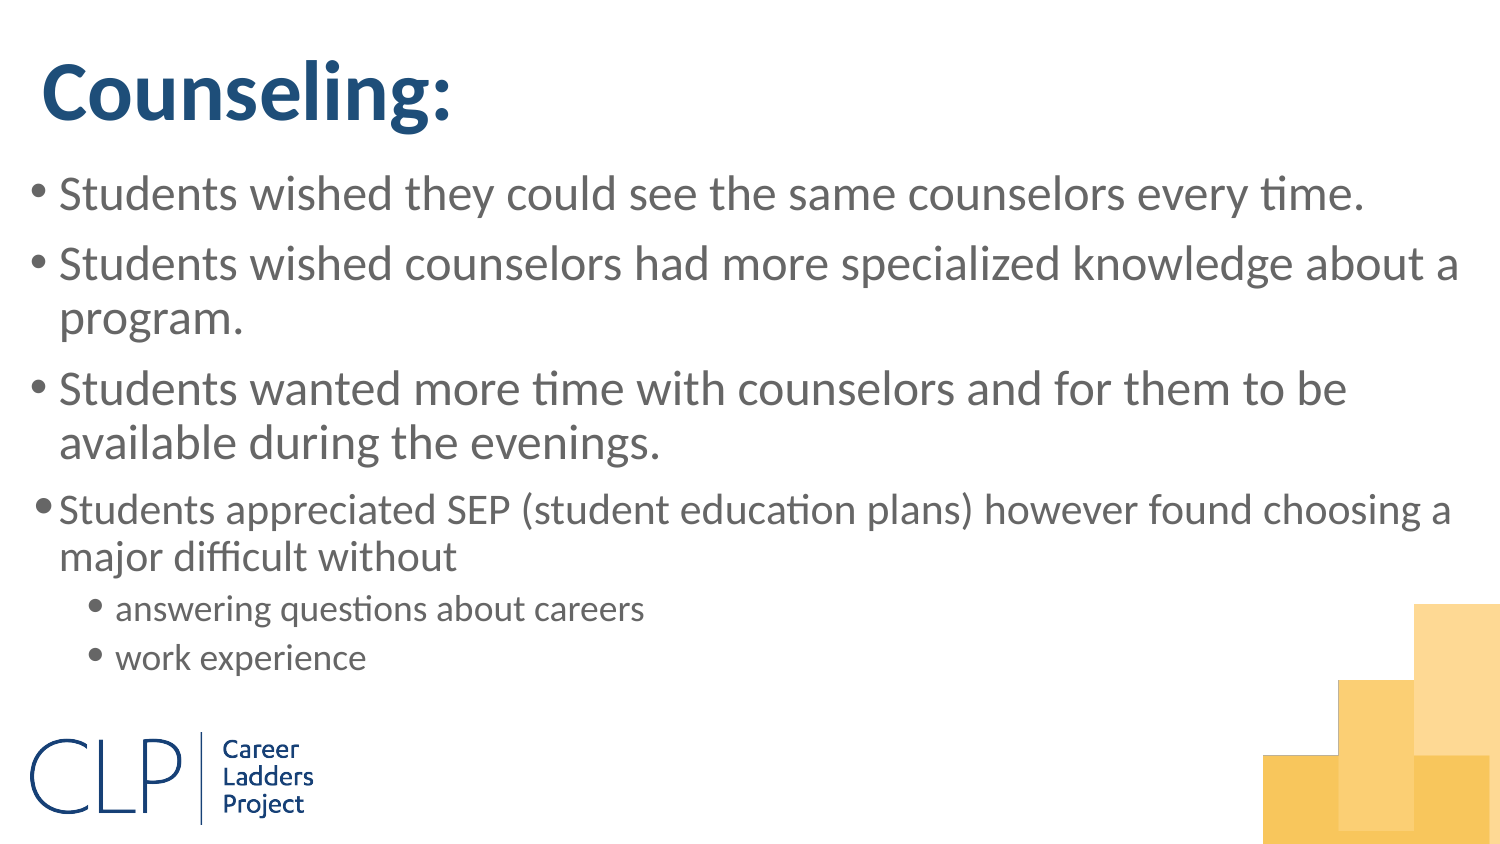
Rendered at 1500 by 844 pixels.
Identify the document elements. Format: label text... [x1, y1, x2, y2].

picture [1263, 604, 1500, 844]
title Counseling: [30, 23, 1281, 161]
list Students wished they could see the same counselors every time. Students wished counselors had more specialized knowledge about a program. Students wanted more time with counselors and for them to be available during the evenings. Students appreciated SEP (student education plans) however found choosing a major difficult without answering questions about careers work experience [18, 161, 1476, 691]
picture [30, 732, 314, 826]
